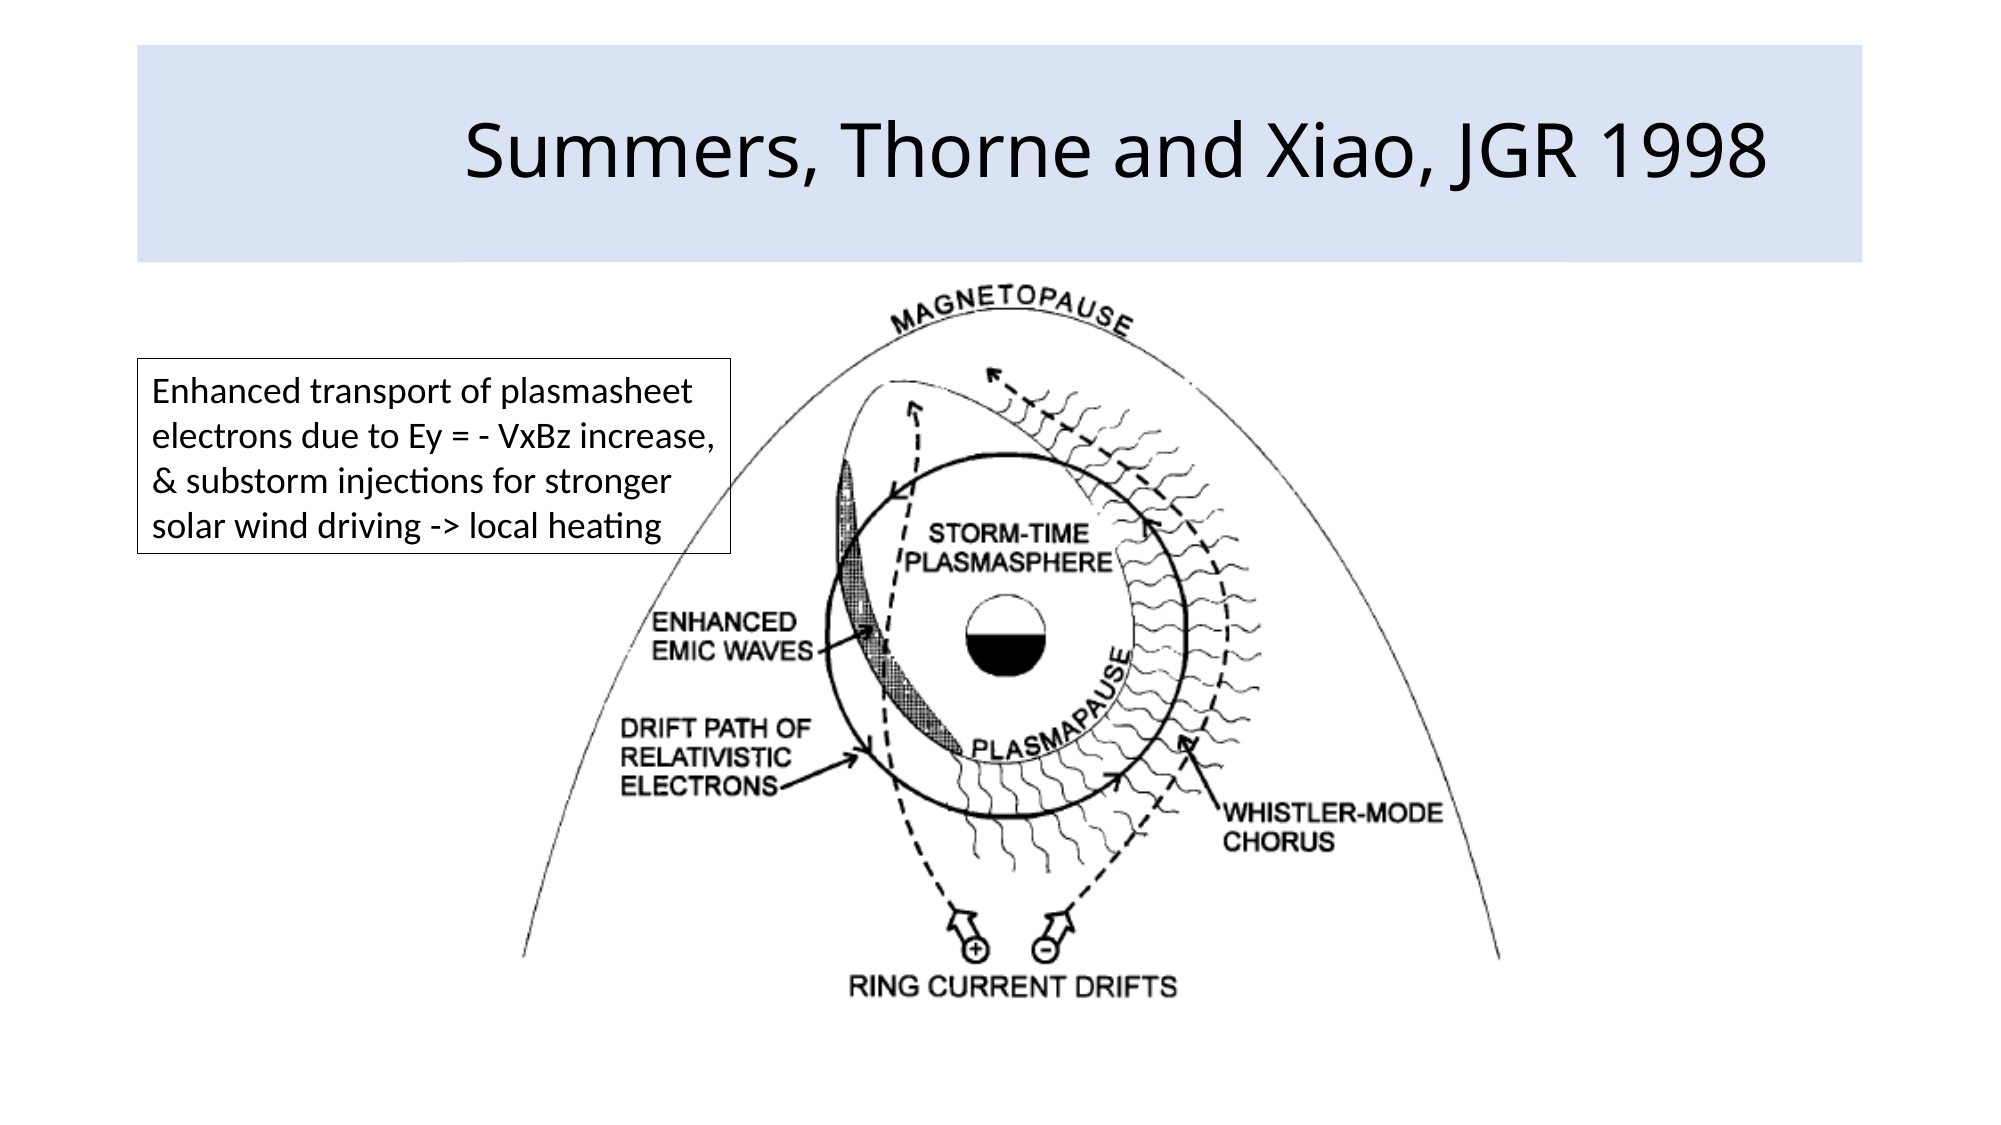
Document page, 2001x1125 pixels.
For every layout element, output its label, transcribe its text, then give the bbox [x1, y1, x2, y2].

text_box Enhanced transport of plasmasheet electrons due to Ey = - VxBz increase, & substorm injections for stronger solar wind driving -> local heating [137, 358, 462, 554]
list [462, 262, 1566, 1005]
title Summers, Thorne and Xiao, JGR 1998 [137, 45, 1863, 263]
